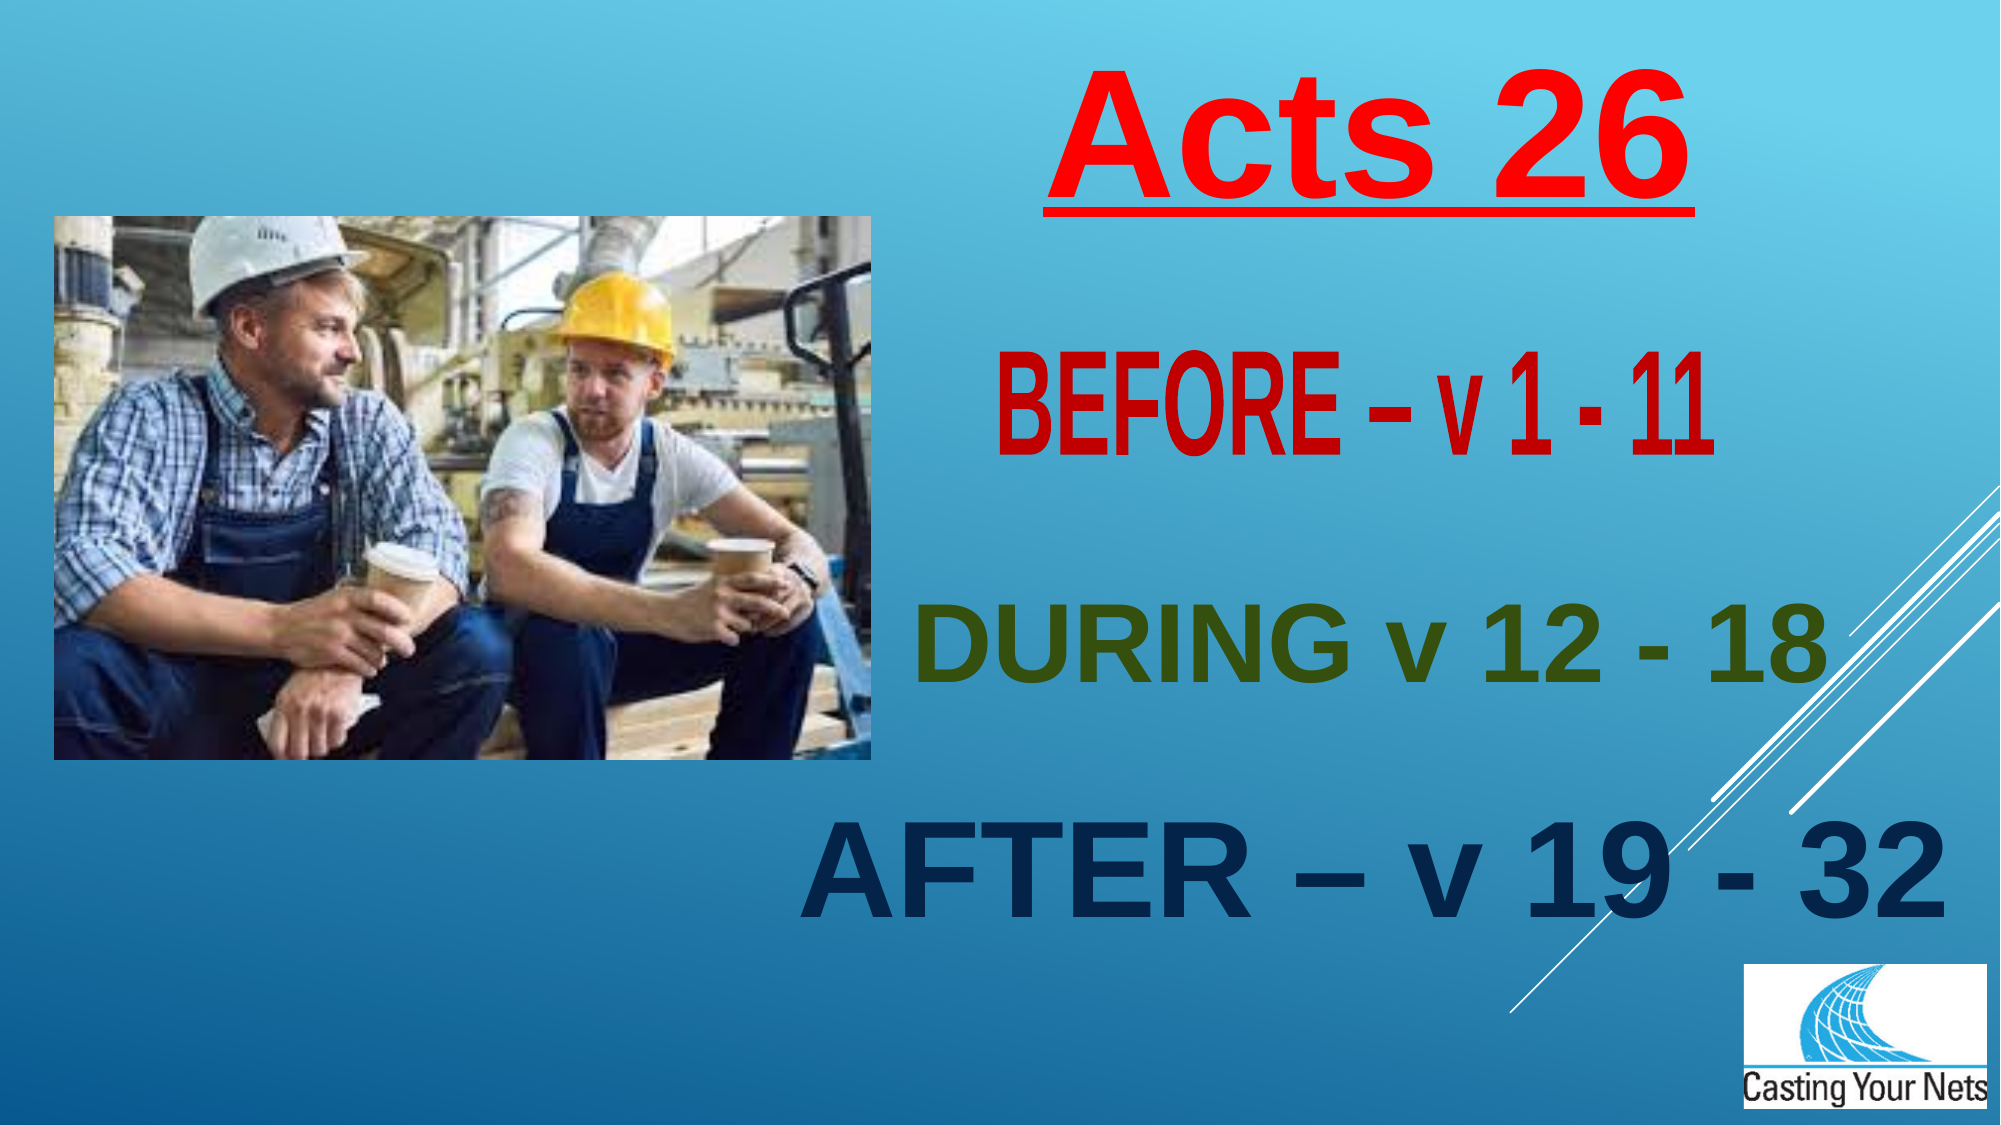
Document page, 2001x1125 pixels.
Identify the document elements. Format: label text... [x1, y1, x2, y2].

picture [54, 216, 871, 760]
text_box DURING v 12 - 18 [896, 562, 2000, 713]
picture [1743, 964, 1988, 1109]
text_box Acts 26 [1028, 6, 1711, 242]
text_box AFTER – v 19 - 32 [782, 772, 2000, 953]
